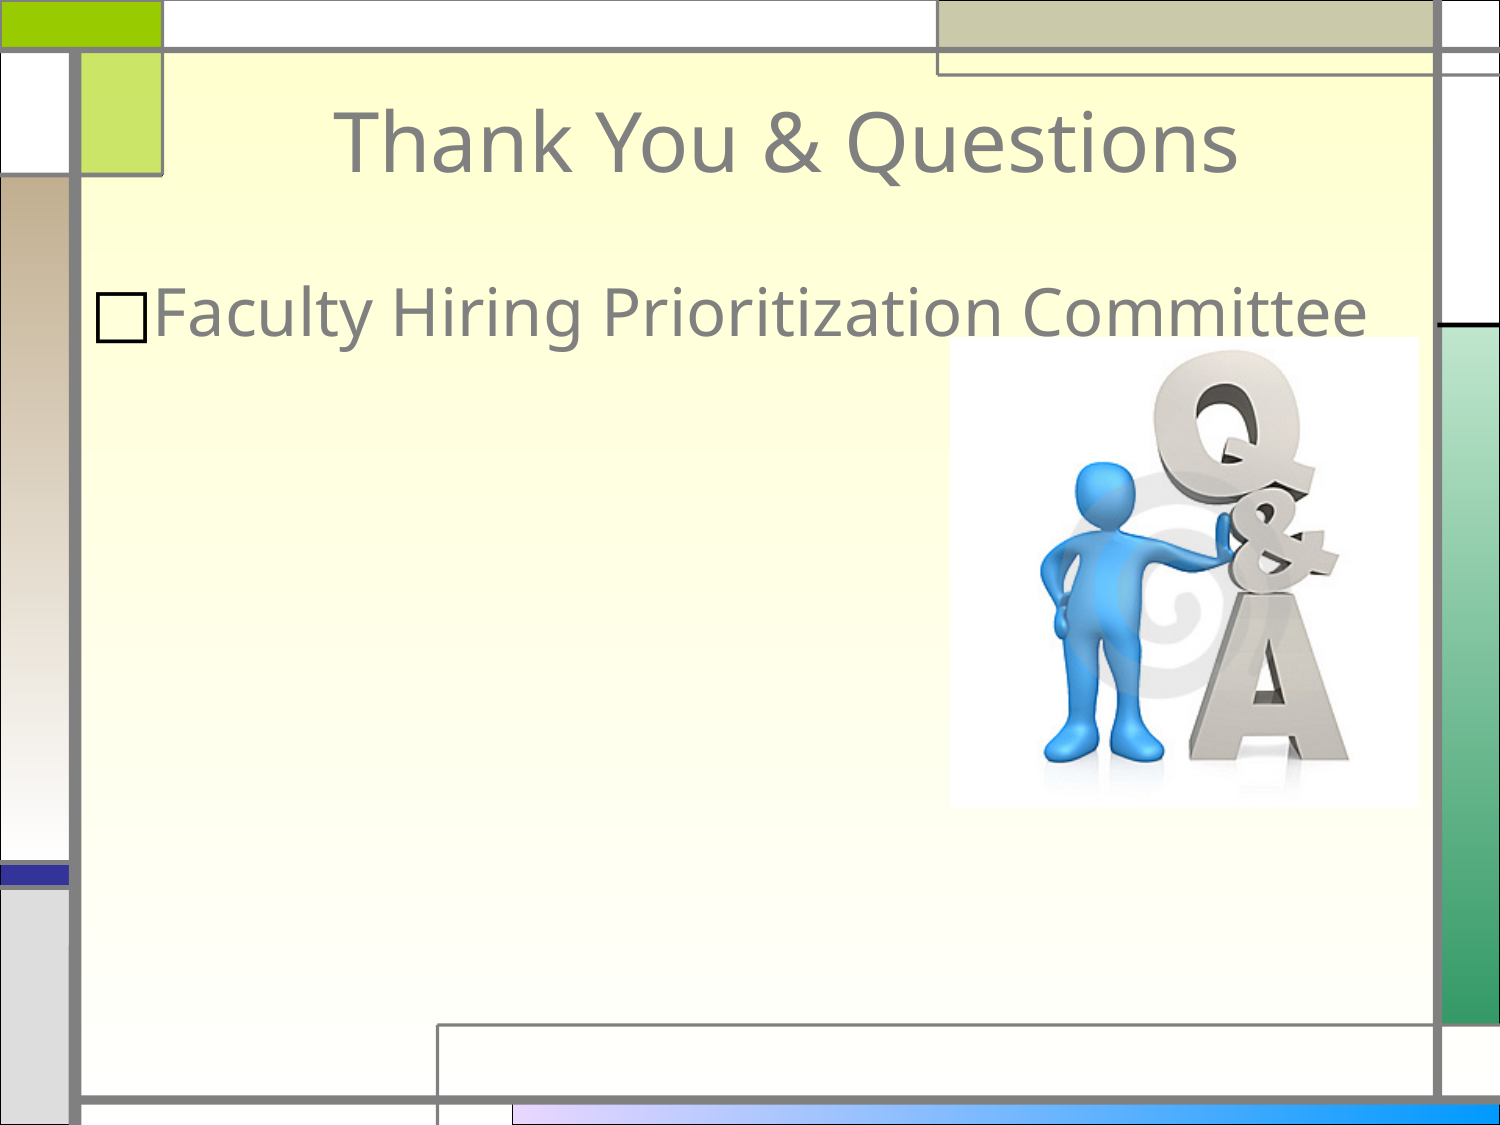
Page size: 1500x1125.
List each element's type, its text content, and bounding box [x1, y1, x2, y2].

picture [949, 337, 1419, 807]
list Faculty Hiring Prioritization Committee [74, 262, 1426, 1006]
title Thank You & Questions [149, 44, 1426, 233]
